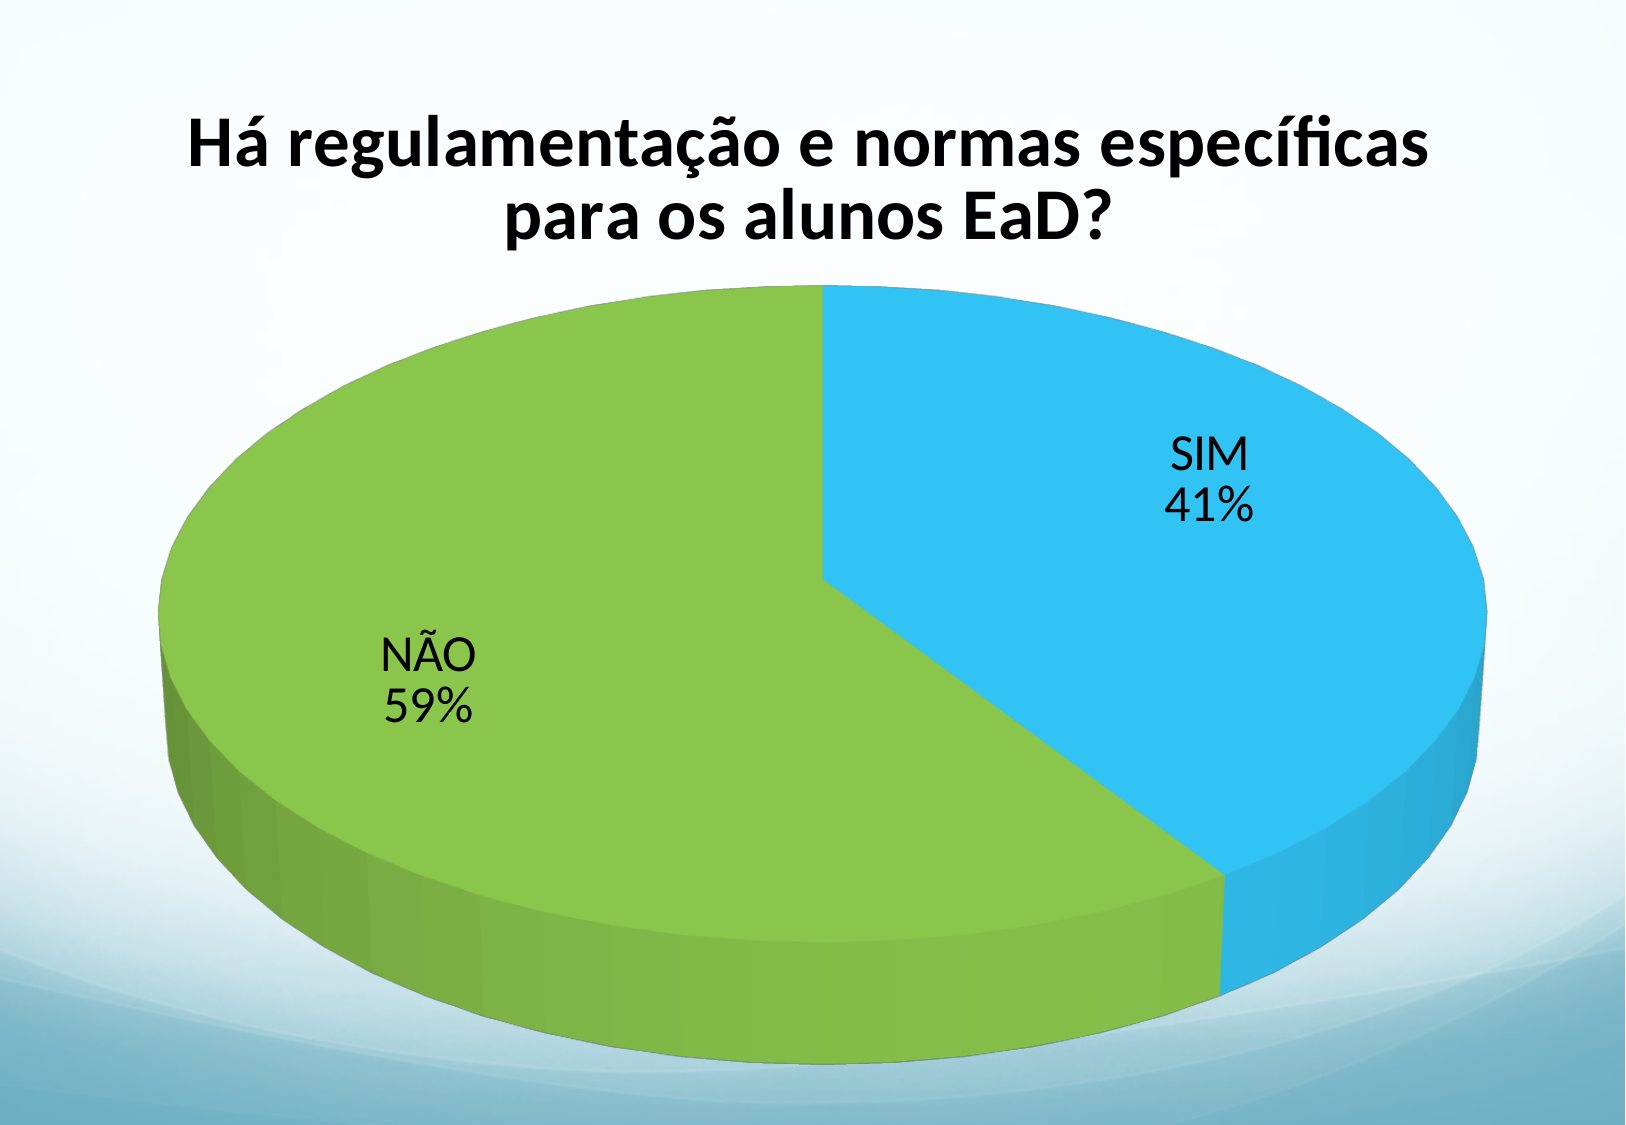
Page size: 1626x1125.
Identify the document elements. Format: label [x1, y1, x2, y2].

chart [0, 0, 1625, 1125]
